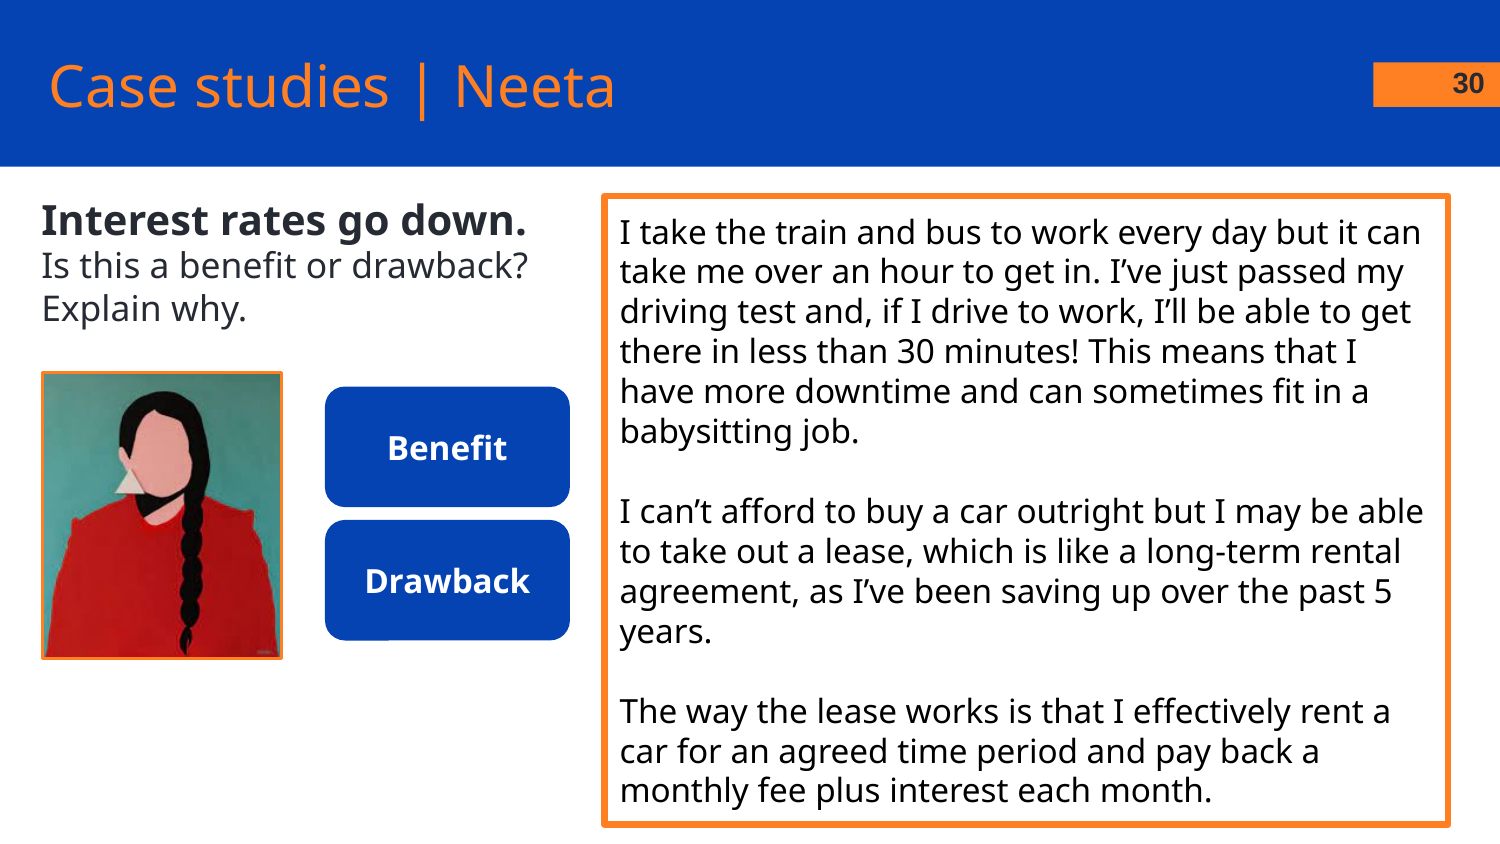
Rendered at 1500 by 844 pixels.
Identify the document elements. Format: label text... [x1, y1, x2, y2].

text_box [1258, 704, 1485, 838]
slide_number ‹#› [1410, 49, 1500, 115]
picture [43, 373, 281, 658]
text_box Interest rates go down. Is this a benefit or drawback? Explain why. [26, 178, 1456, 344]
text_box Drawback [324, 519, 570, 641]
text_box Benefit [324, 386, 570, 508]
text_box I take the train and bus to work every day but it can take me over an hour to get in. I’ve just passed my driving test and, if I drive to work, I’ll be able to get there in less than 30 minutes! This means that I have more downtime and can sometimes fit in a babysitting job. I can’t afford to buy a car outright but I may be able to take out a lease, which is like a long-term rental agreement, as I’ve been saving up over the past 5 years. The way the lease works is that I effectively rent a car for an agreed time period and pay back a monthly fee plus interest each month. [604, 195, 1449, 825]
text_box Case studies | Neeta [34, 41, 1346, 127]
